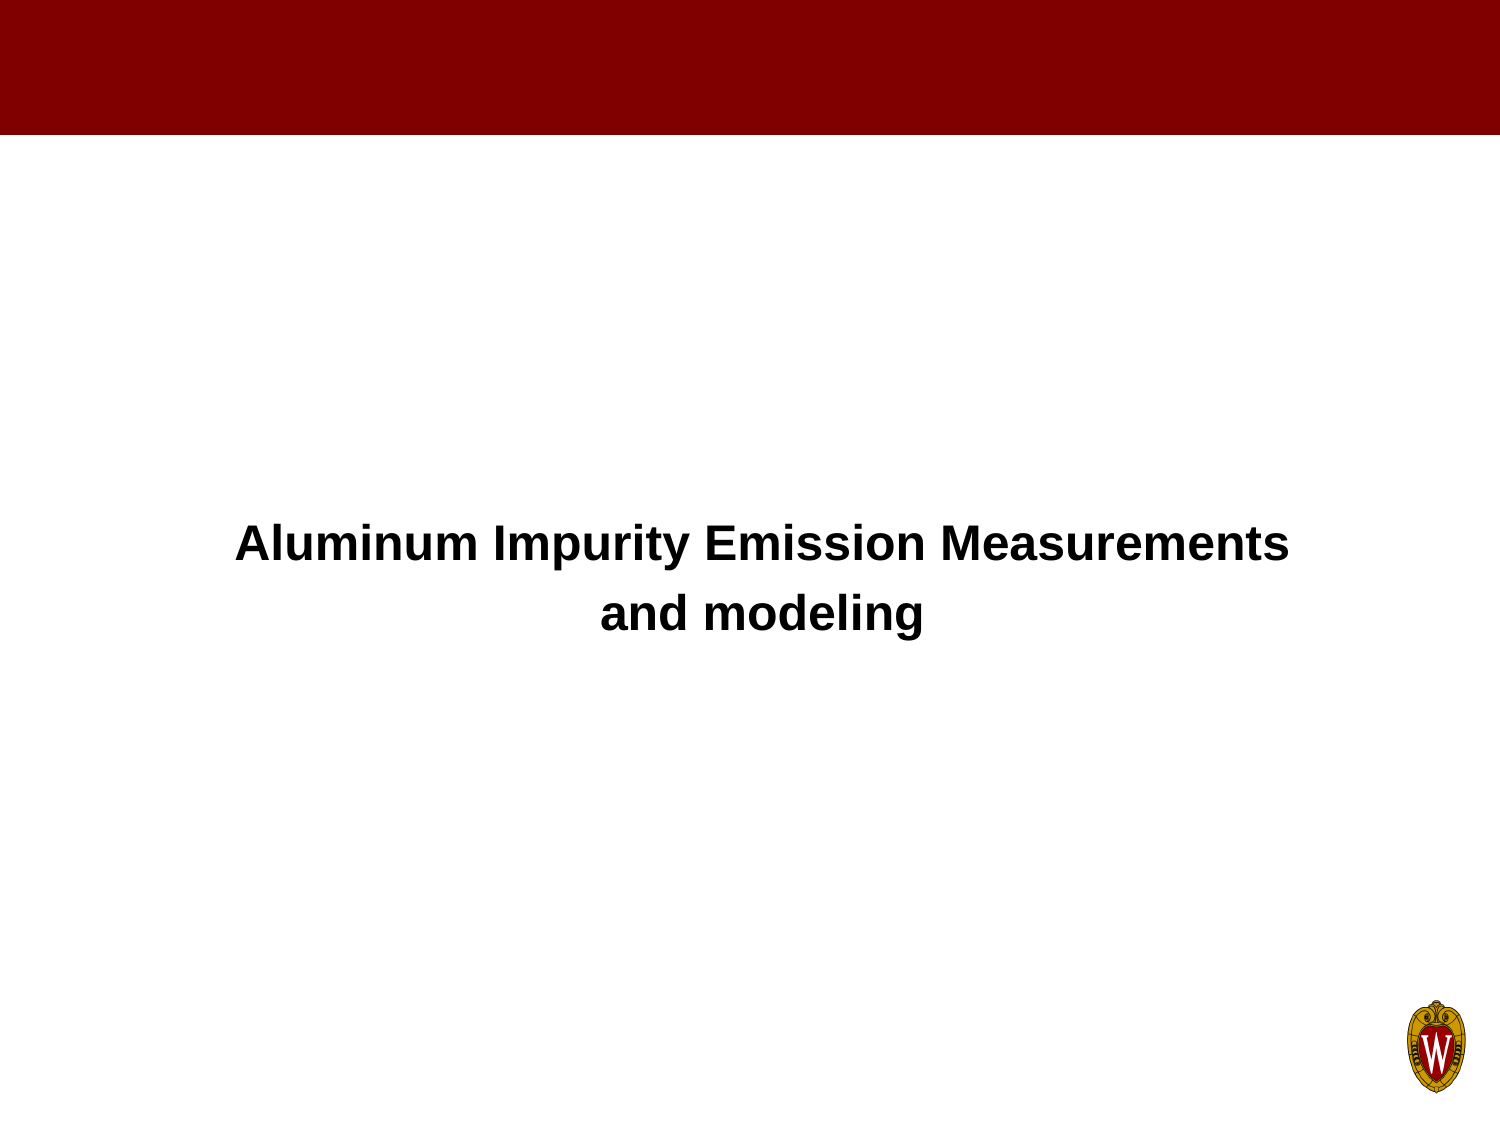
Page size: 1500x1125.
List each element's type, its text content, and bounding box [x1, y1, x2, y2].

text_box Aluminum Impurity Emission Measurements and modeling [99, 237, 1425, 913]
picture [1404, 998, 1469, 1095]
